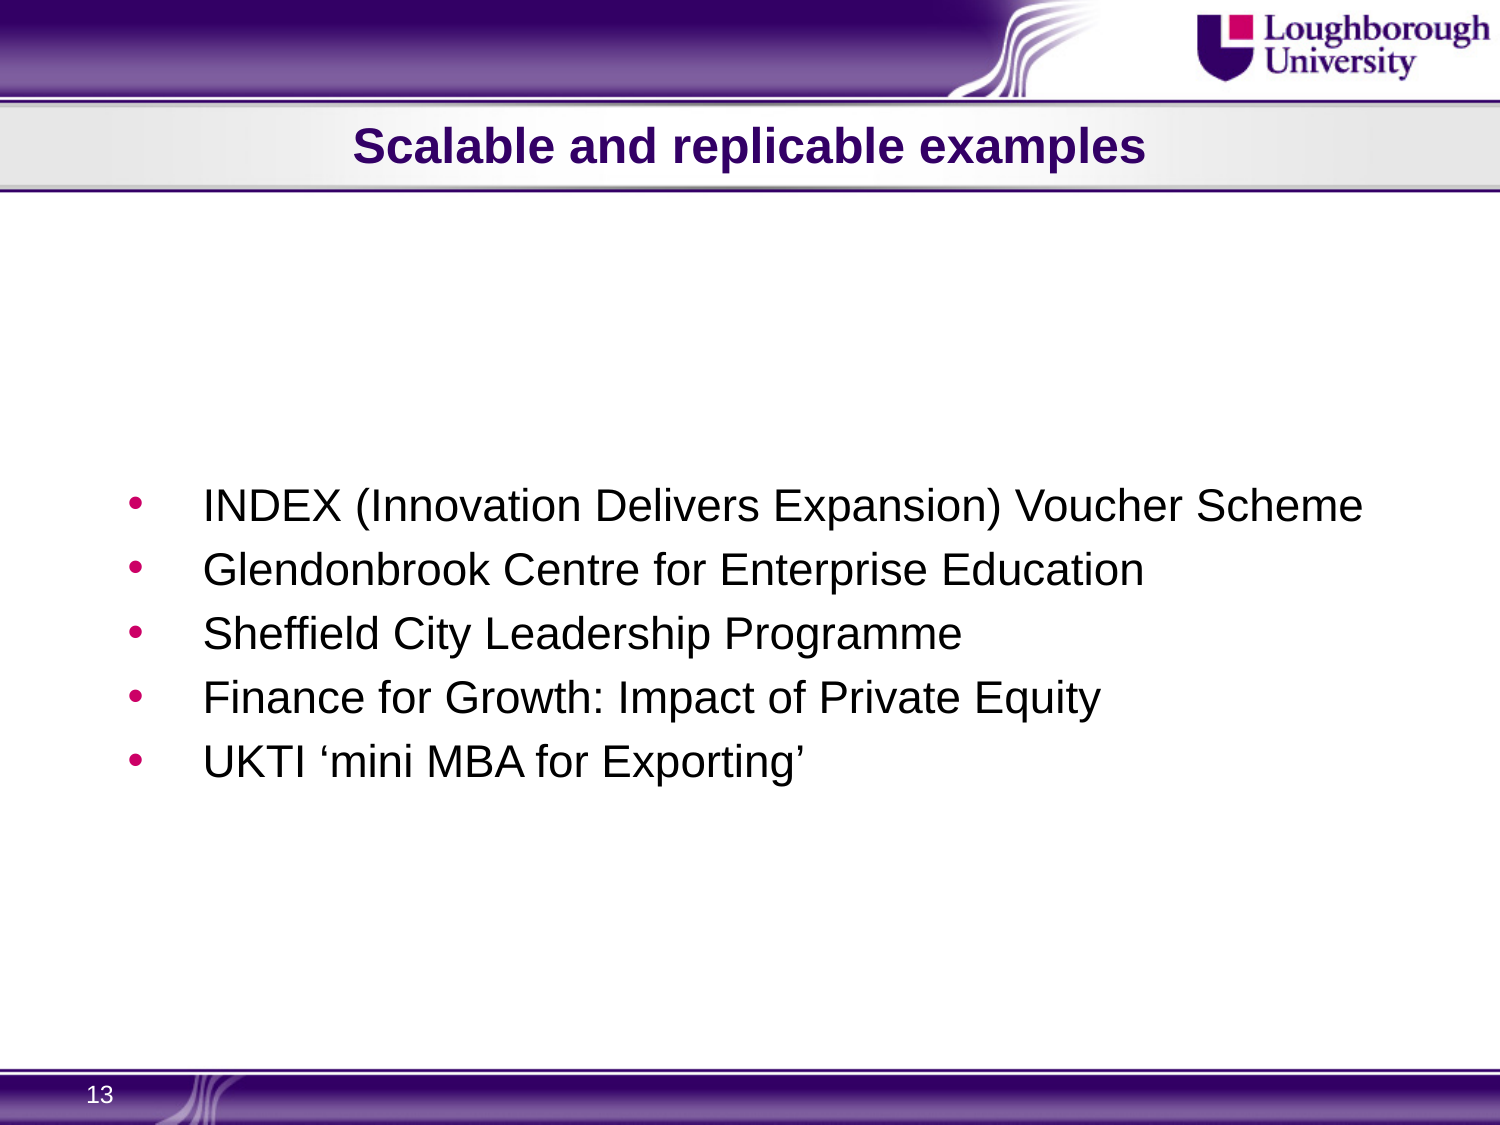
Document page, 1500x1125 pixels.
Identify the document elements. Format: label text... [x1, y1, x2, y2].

list INDEX (Innovation Delivers Expansion) Voucher Scheme Glendonbrook Centre for Enterprise Education Sheffield City Leadership Programme Finance for Growth: Impact of Private Equity UKTI ‘mini MBA for Exporting’ [112, 237, 1400, 1025]
title Scalable and replicable examples [0, 99, 1500, 188]
picture [0, 188, 1500, 1125]
slide_number 13 [37, 1074, 163, 1113]
picture [0, 0, 1500, 99]
